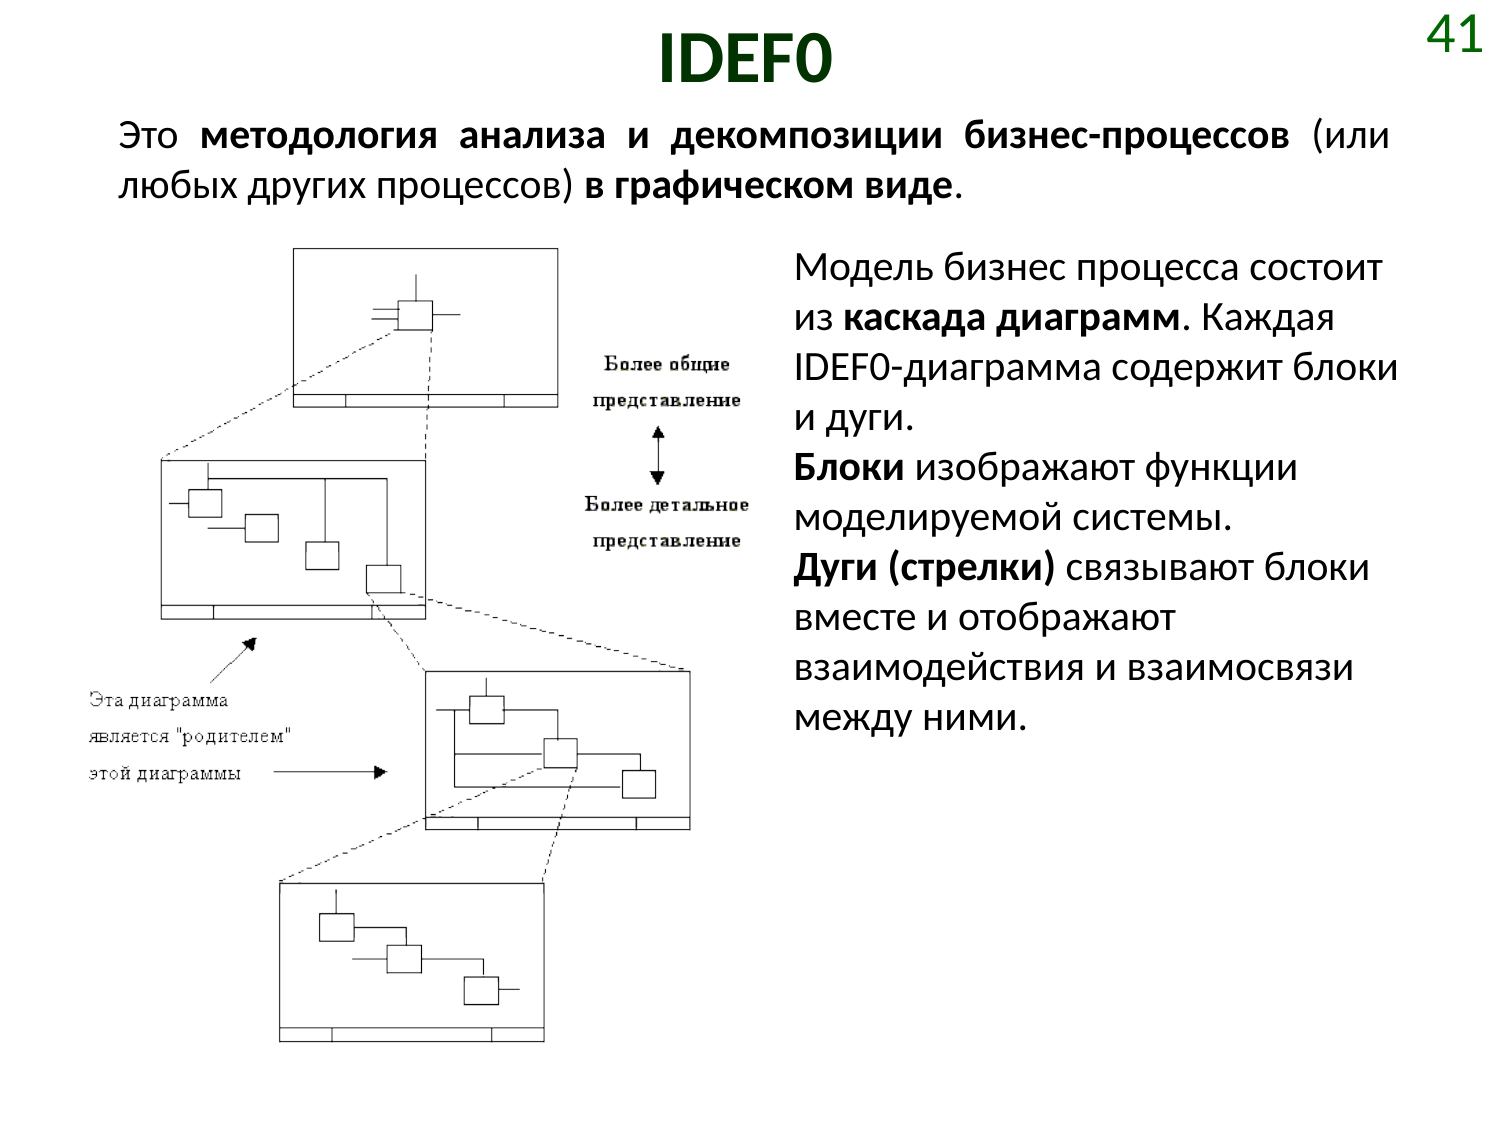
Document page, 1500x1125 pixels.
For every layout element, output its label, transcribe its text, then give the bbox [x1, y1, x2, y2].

text_box Это методология анализа и декомпозиции бизнес-процессов (или любых других процессов) в графическом виде. [103, 99, 1406, 214]
picture [84, 244, 757, 1049]
text_box Модель бизнес процесса состоит из каскада диаграмм. Каждая IDEF0-диаграмма содержит блоки и дуги. Блоки изображают функции моделируемой системы. Дуги (стрелки) связывают блоки вместе и отображают взаимодействия и взаимосвязи между ними. [778, 231, 1436, 747]
slide_number 41 [1347, 0, 1500, 59]
title IDEF0 [70, 0, 1421, 141]
